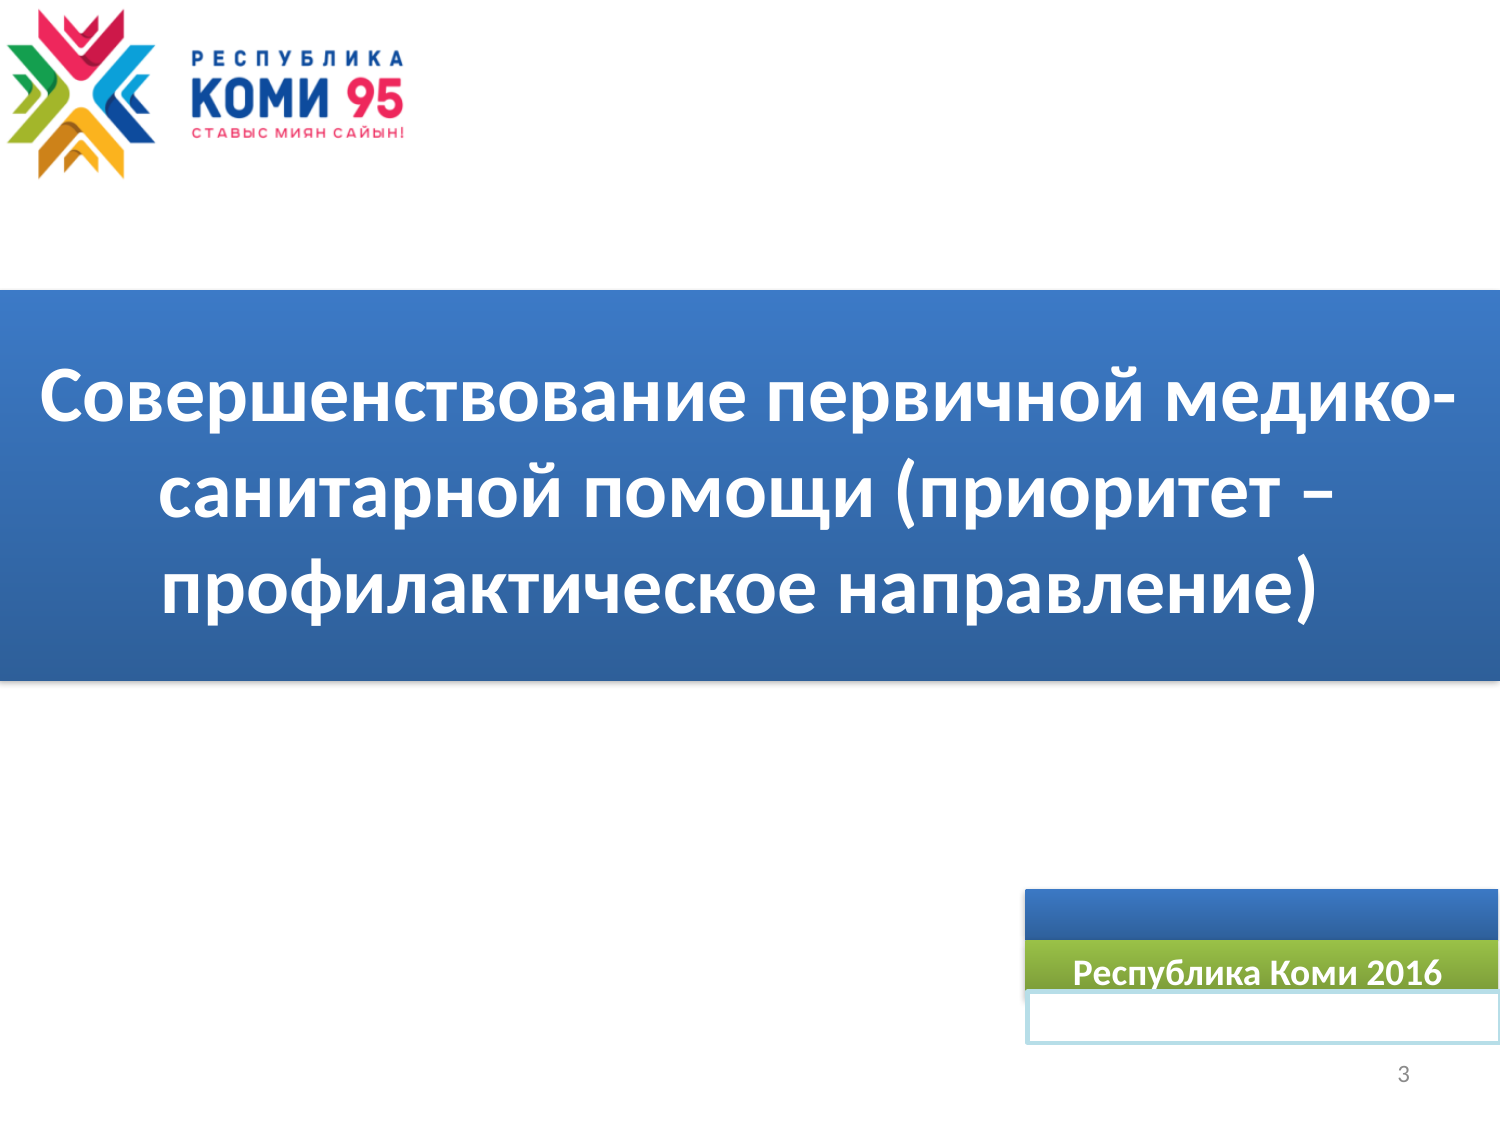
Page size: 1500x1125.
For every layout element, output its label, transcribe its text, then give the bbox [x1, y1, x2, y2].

picture [0, 0, 413, 185]
slide_number 3 [1074, 1052, 1425, 1103]
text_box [1025, 889, 1500, 1043]
title Совершенствование первичной медико-санитарной помощи (приоритет – профилактическое направление) [0, 290, 1500, 681]
